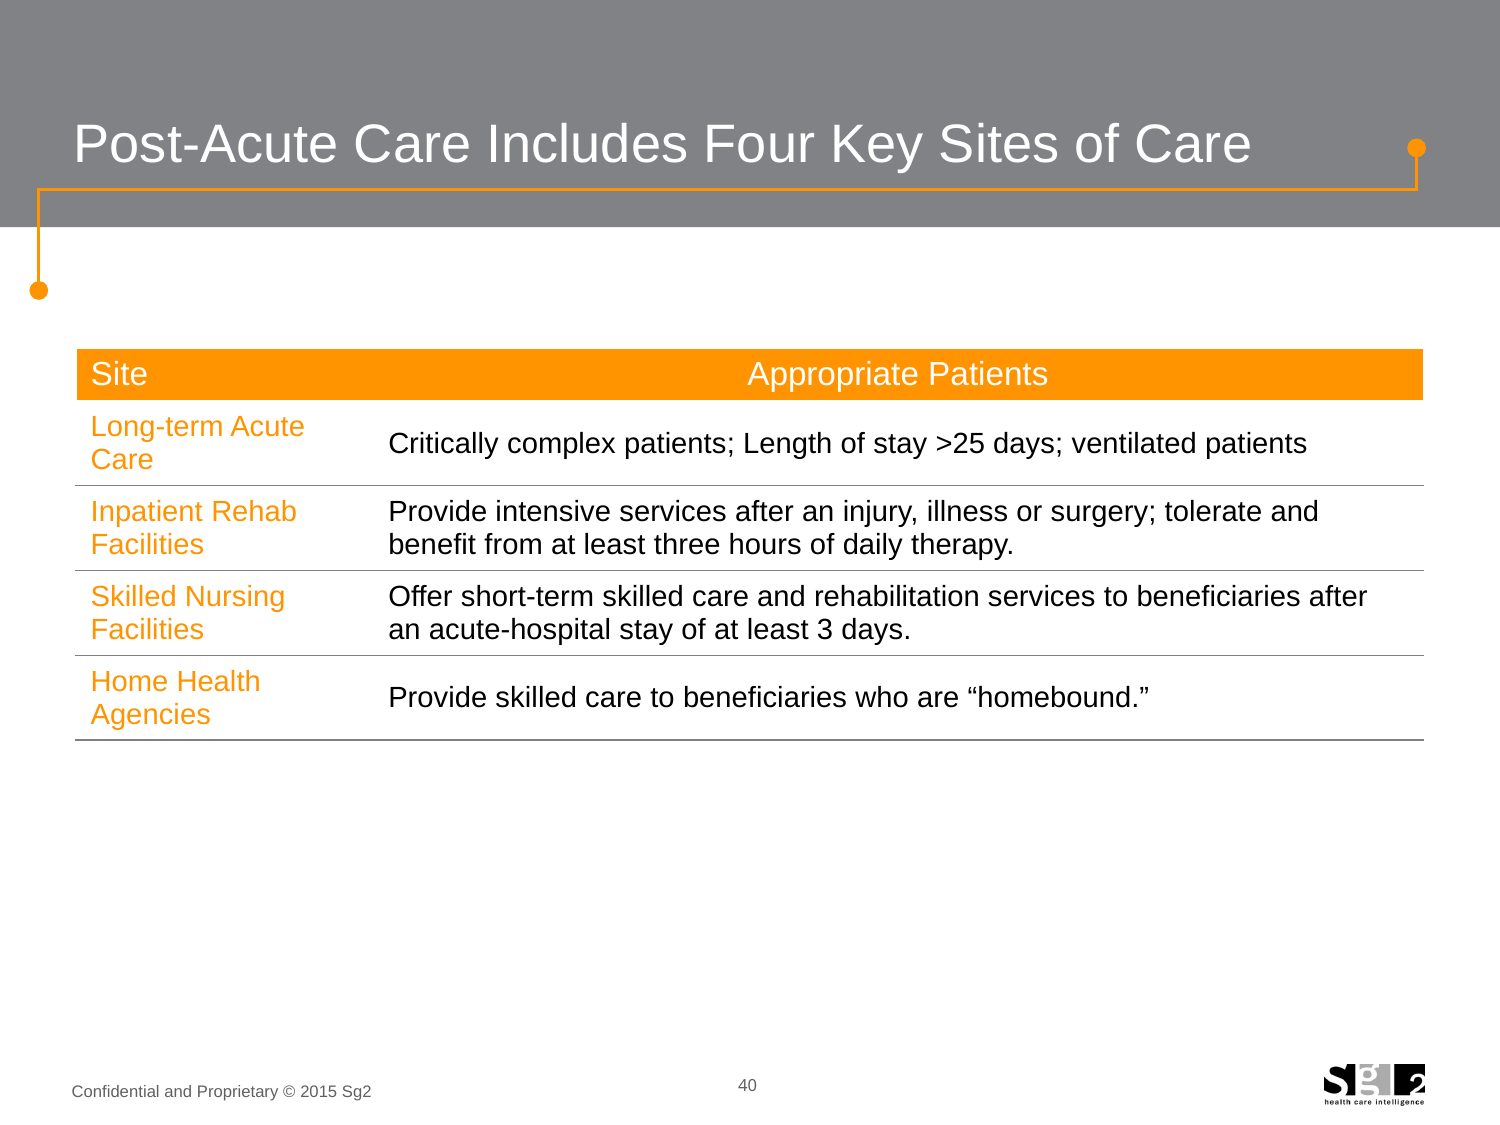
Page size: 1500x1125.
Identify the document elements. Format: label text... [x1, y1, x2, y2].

table_cell Home Health Agencies [77, 656, 372, 739]
table_cell Offer short-term skilled care and rehabilitation services to beneficiaries after an acute-hospital stay of at least 3 days. [374, 571, 1422, 655]
table_cell Critically complex patients; Length of stay >25 days; ventilated patients [374, 400, 1422, 485]
table_cell Skilled Nursing Facilities [77, 571, 372, 655]
picture [1324, 1064, 1425, 1106]
table_header Site [77, 349, 373, 400]
title Post-Acute Care Includes Four Key Sites of Care [58, 23, 1424, 182]
table_cell Long-term Acute Care [77, 400, 372, 485]
table_header Appropriate Patients [373, 349, 1423, 400]
table_cell Provide intensive services after an injury, illness or surgery; tolerate and benefit from at least three hours of daily therapy. [374, 486, 1422, 570]
table_cell Inpatient Rehab Facilities [77, 486, 372, 570]
table_cell Provide skilled care to beneficiaries who are “homebound.” [374, 656, 1422, 739]
